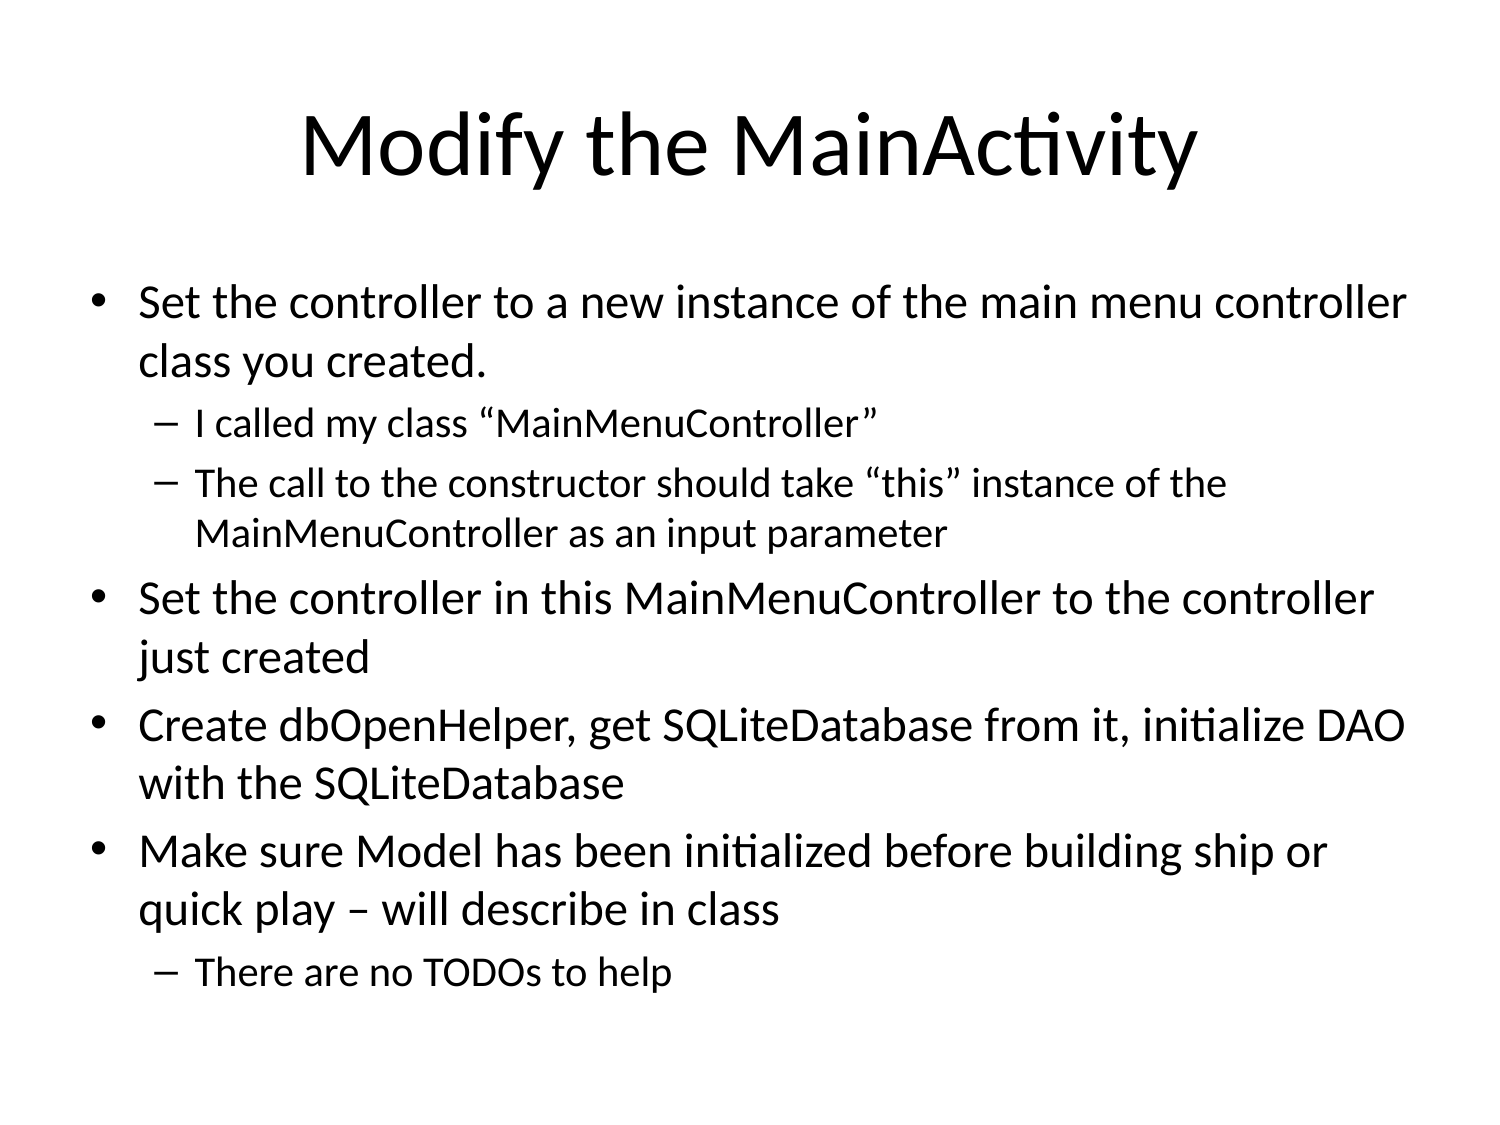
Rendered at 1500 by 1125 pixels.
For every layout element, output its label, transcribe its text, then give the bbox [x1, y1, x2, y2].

list Set the controller to a new instance of the main menu controller class you created. I called my class “MainMenuController” The call to the constructor should take “this” instance of the MainMenuController as an input parameter Set the controller in this MainMenuController to the controller just created Create dbOpenHelper, get SQLiteDatabase from it, initialize DAO with the SQLiteDatabase Make sure Model has been initialized before building ship or quick play – will describe in class There are no TODOs to help [75, 262, 1425, 1005]
title Modify the MainActivity [75, 45, 1425, 233]
